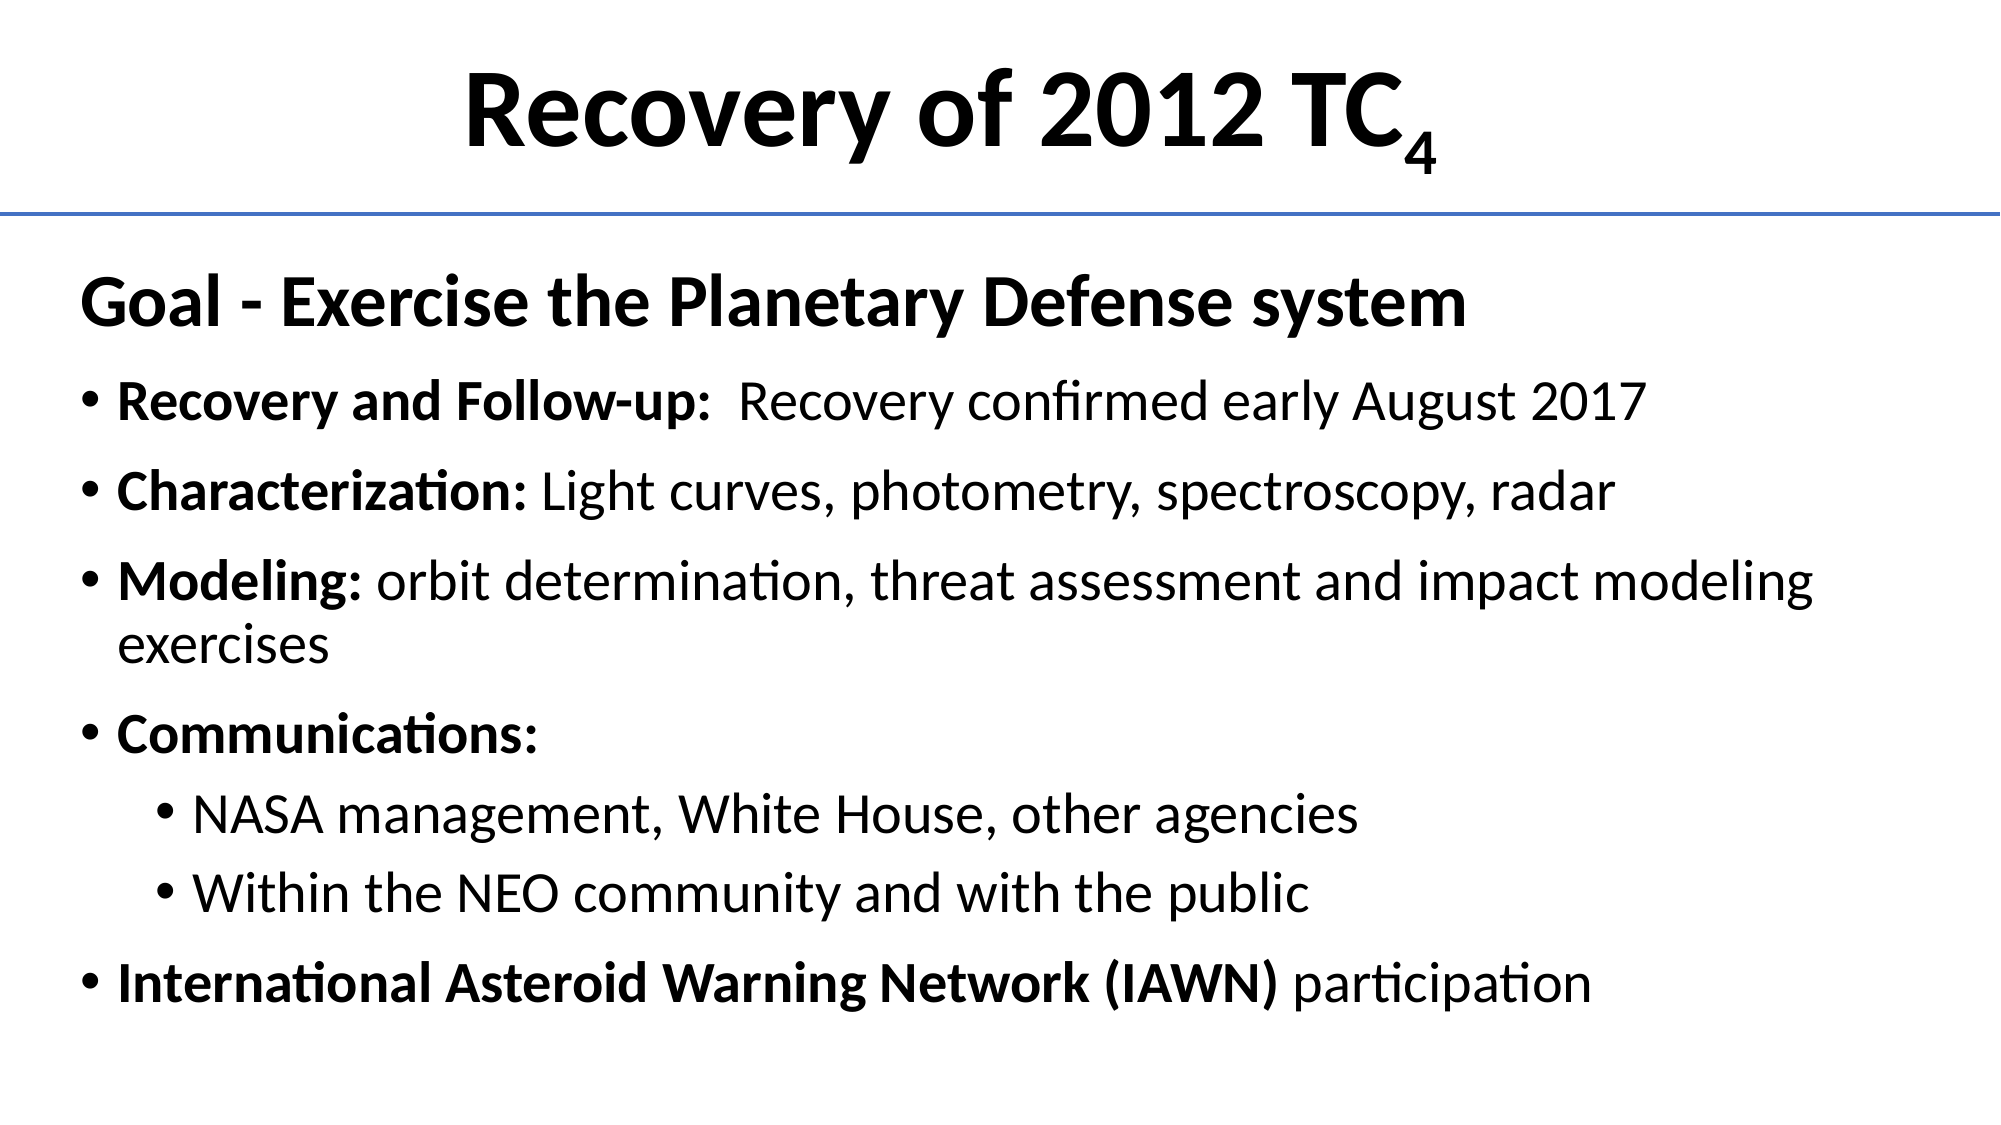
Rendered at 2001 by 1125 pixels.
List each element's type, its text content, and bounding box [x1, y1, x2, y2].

title Recovery of 2012 TC4 [312, 0, 1590, 212]
list Goal - Exercise the Planetary Defense system Recovery and Follow-up: Recovery confirmed early August 2017 Characterization: Light curves, photometry, spectroscopy, radar Modeling: orbit determination, threat assessment and impact modeling exercises Communications: NASA management, White House, other agencies Within the NEO community and with the public International Asteroid Warning Network (IAWN) participation [64, 254, 1941, 1066]
